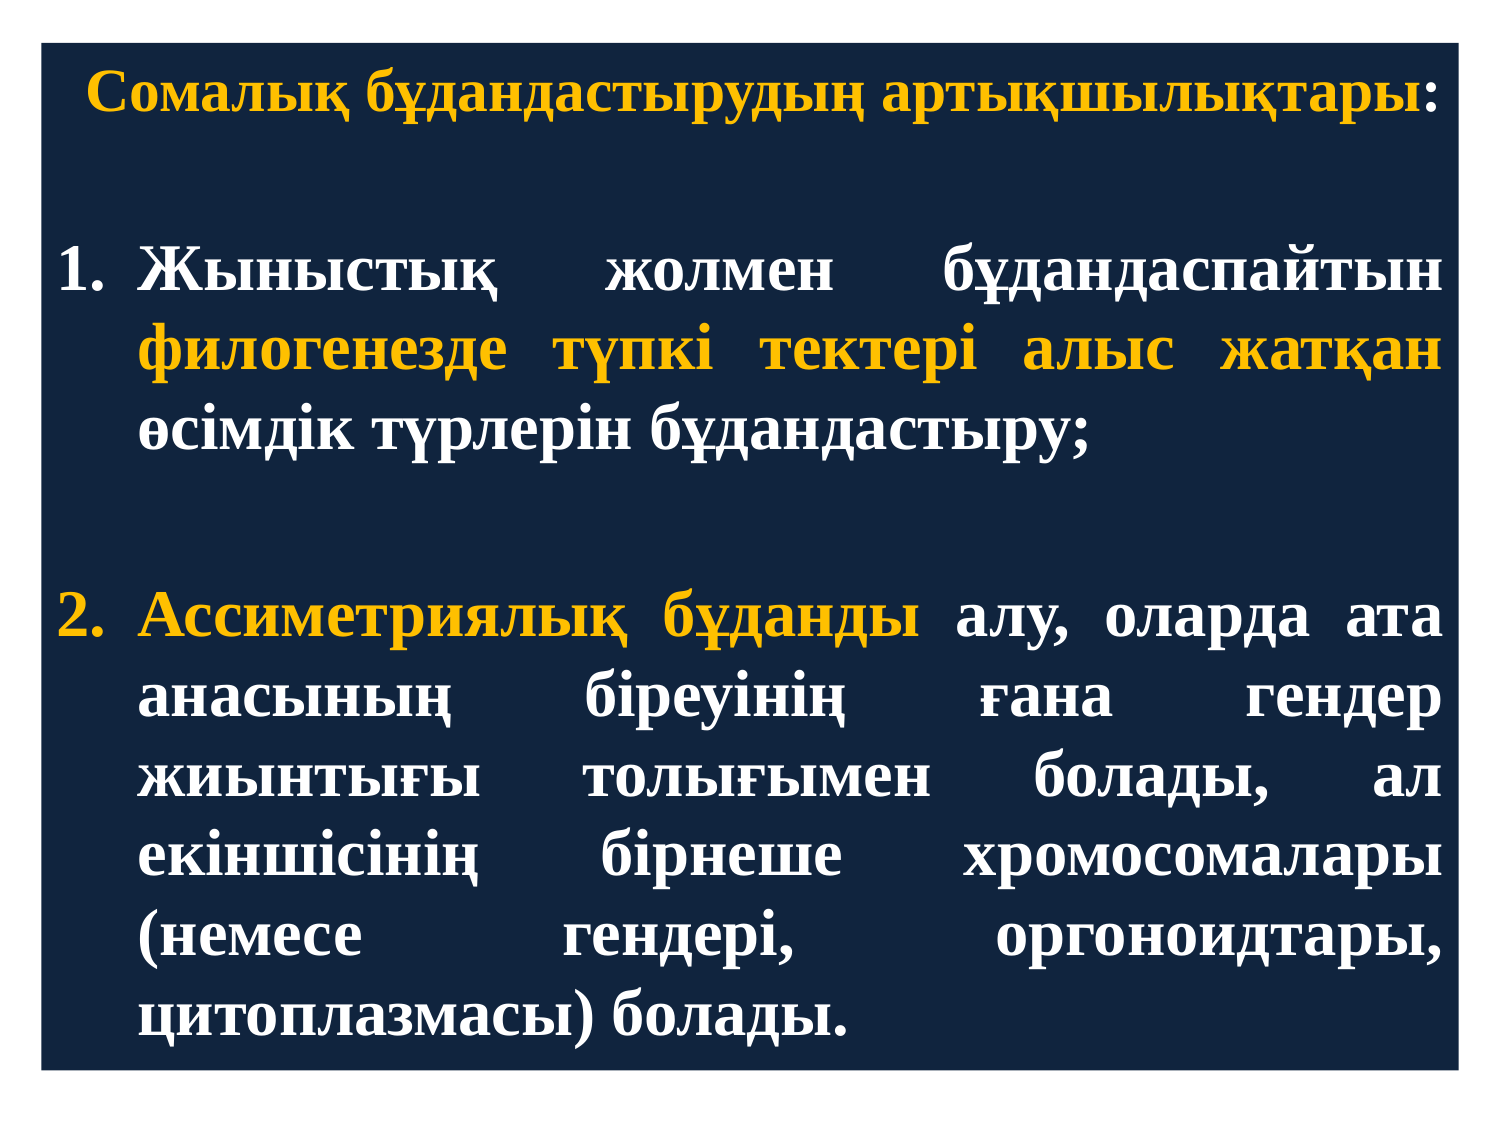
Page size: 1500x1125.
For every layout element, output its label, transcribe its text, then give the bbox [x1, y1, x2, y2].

list Сомалық бұдандастырудың артықшылықтары: Жыныстық жолмен бұдандаспайтын филогенезде түпкі тектері алыс жатқан өсімдік түрлерін бұдандастыру; Ассиметриялық бұданды алу, оларда ата анасының біреуінің ғана гендер жиынтығы толығымен болады, ал екіншісінің бірнеше хромосомалары (немесе гендері, оргоноидтары, цитоплазмасы) болады. [41, 42, 1459, 1071]
